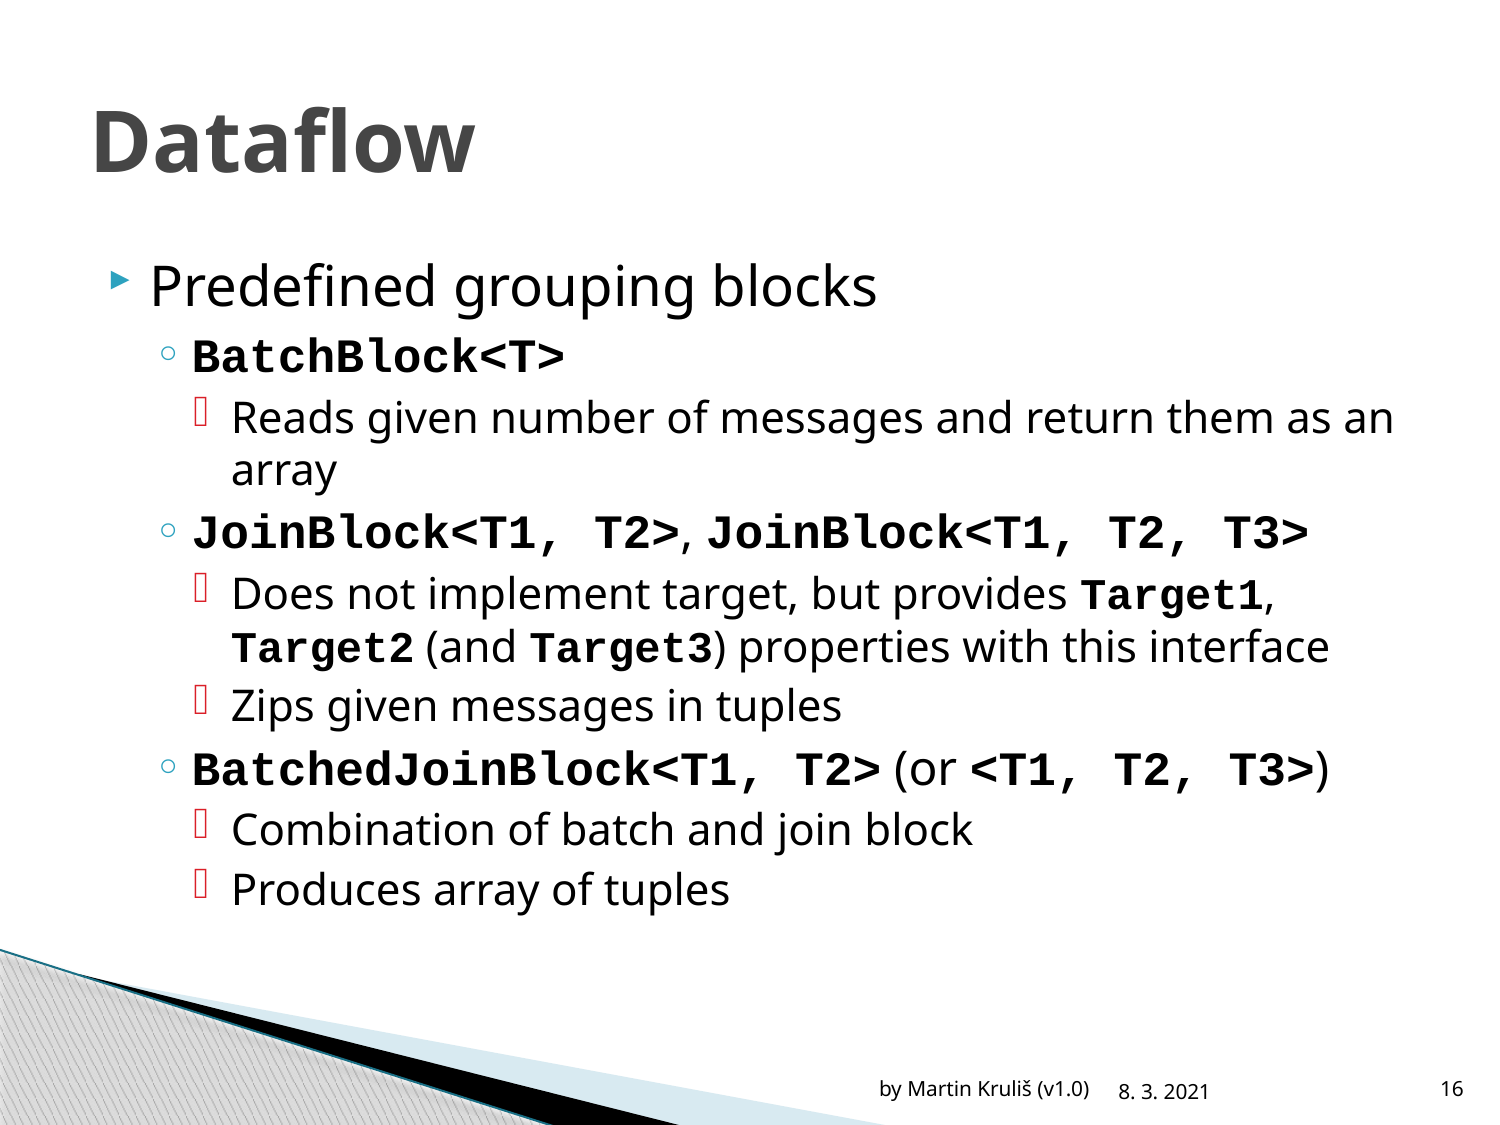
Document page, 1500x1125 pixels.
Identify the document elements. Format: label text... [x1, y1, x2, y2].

footer by Martin Kruliš (v1.0) [718, 1051, 1105, 1112]
slide_number 8. 3. 2021 [1105, 1051, 1418, 1112]
slide_number 16 [1418, 1051, 1479, 1112]
title Dataflow [75, 45, 1425, 233]
list Predefined grouping blocks BatchBlock<T> Reads given number of messages and return them as an array JoinBlock<T1, T2>, JoinBlock<T1, T2, T3> Does not implement target, but provides Target1, Target2 (and Target3) properties with this interface Zips given messages in tuples BatchedJoinBlock<T1, T2> (or <T1, T2, T3>) Combination of batch and join block Produces array of tuples [75, 243, 1425, 986]
